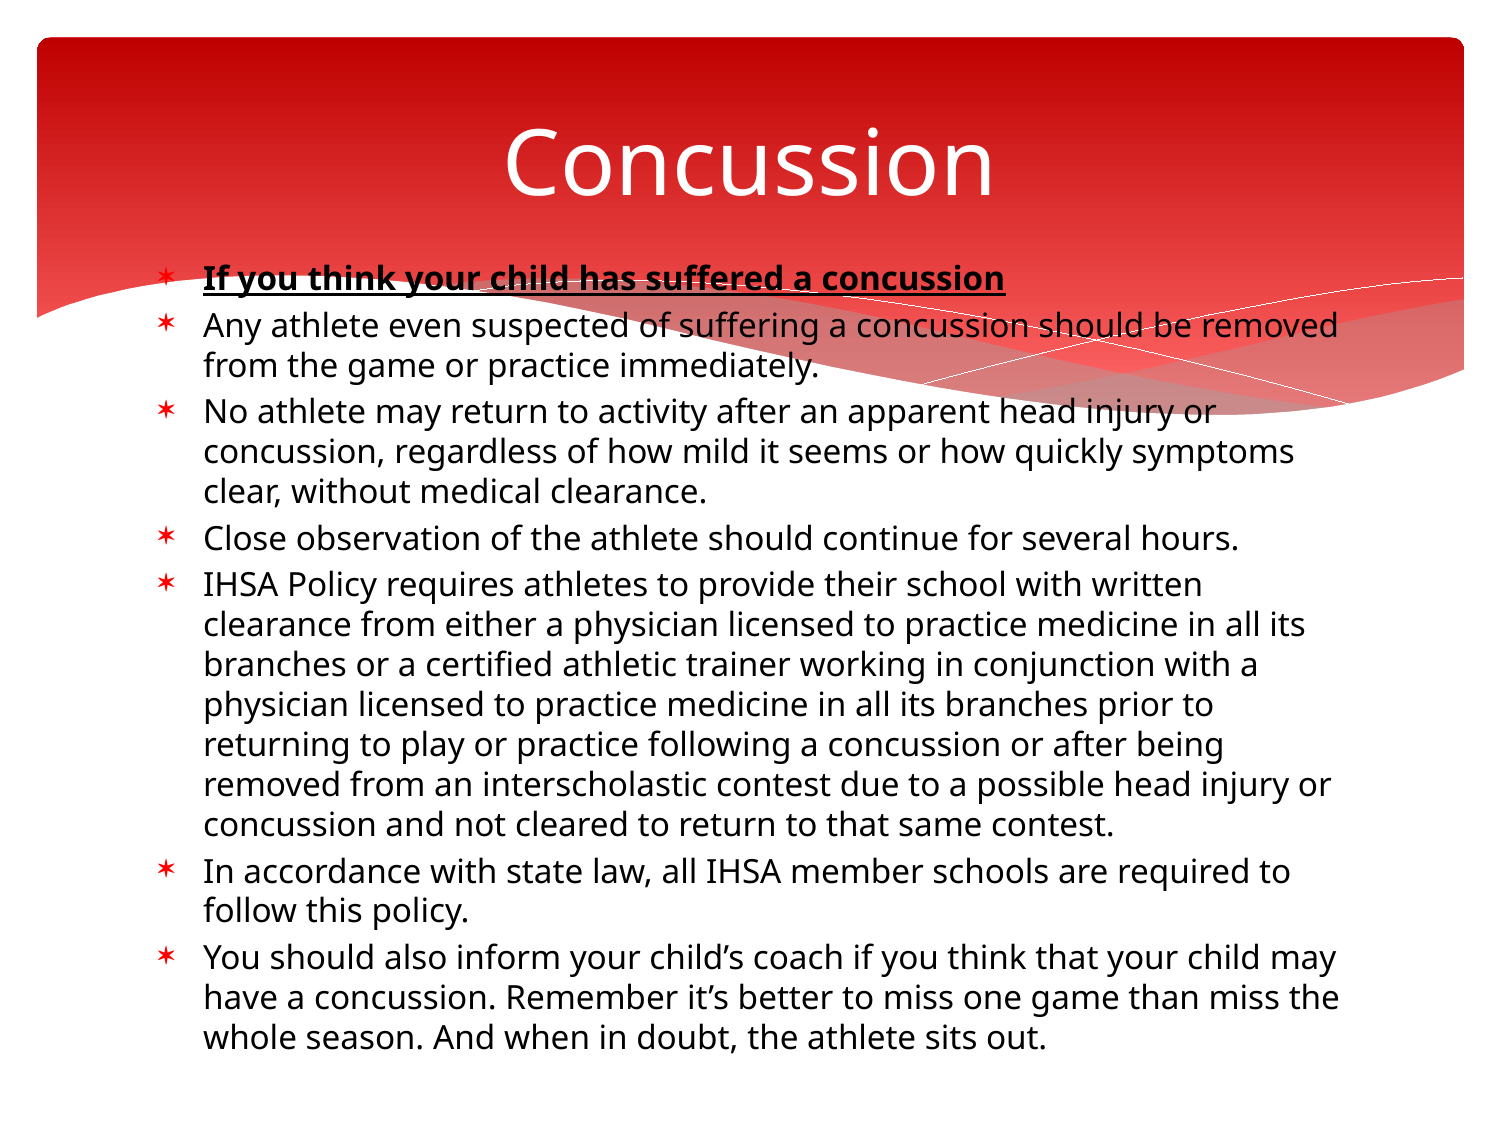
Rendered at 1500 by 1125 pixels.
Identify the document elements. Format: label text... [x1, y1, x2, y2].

list If you think your child has suffered a concussion Any athlete even suspected of suffering a concussion should be removed from the game or practice immediately. No athlete may return to activity after an apparent head injury or concussion, regardless of how mild it seems or how quickly symptoms clear, without medical clearance. Close observation of the athlete should continue for several hours. IHSA Policy requires athletes to provide their school with written clearance from either a physician licensed to practice medicine in all its branches or a certified athletic trainer working in conjunction with a physician licensed to practice medicine in all its branches prior to returning to play or practice following a concussion or after being removed from an interscholastic contest due to a possible head injury or concussion and not cleared to return to that same contest. In accordance with state law, all IHSA member schools are required to follow this policy. You should also inform your child’s coach if you think that your child may have a concussion. Remember it’s better to miss one game than miss the whole season. And when in doubt, the athlete sits out. [143, 261, 1359, 1075]
title Concussion [75, 55, 1425, 261]
